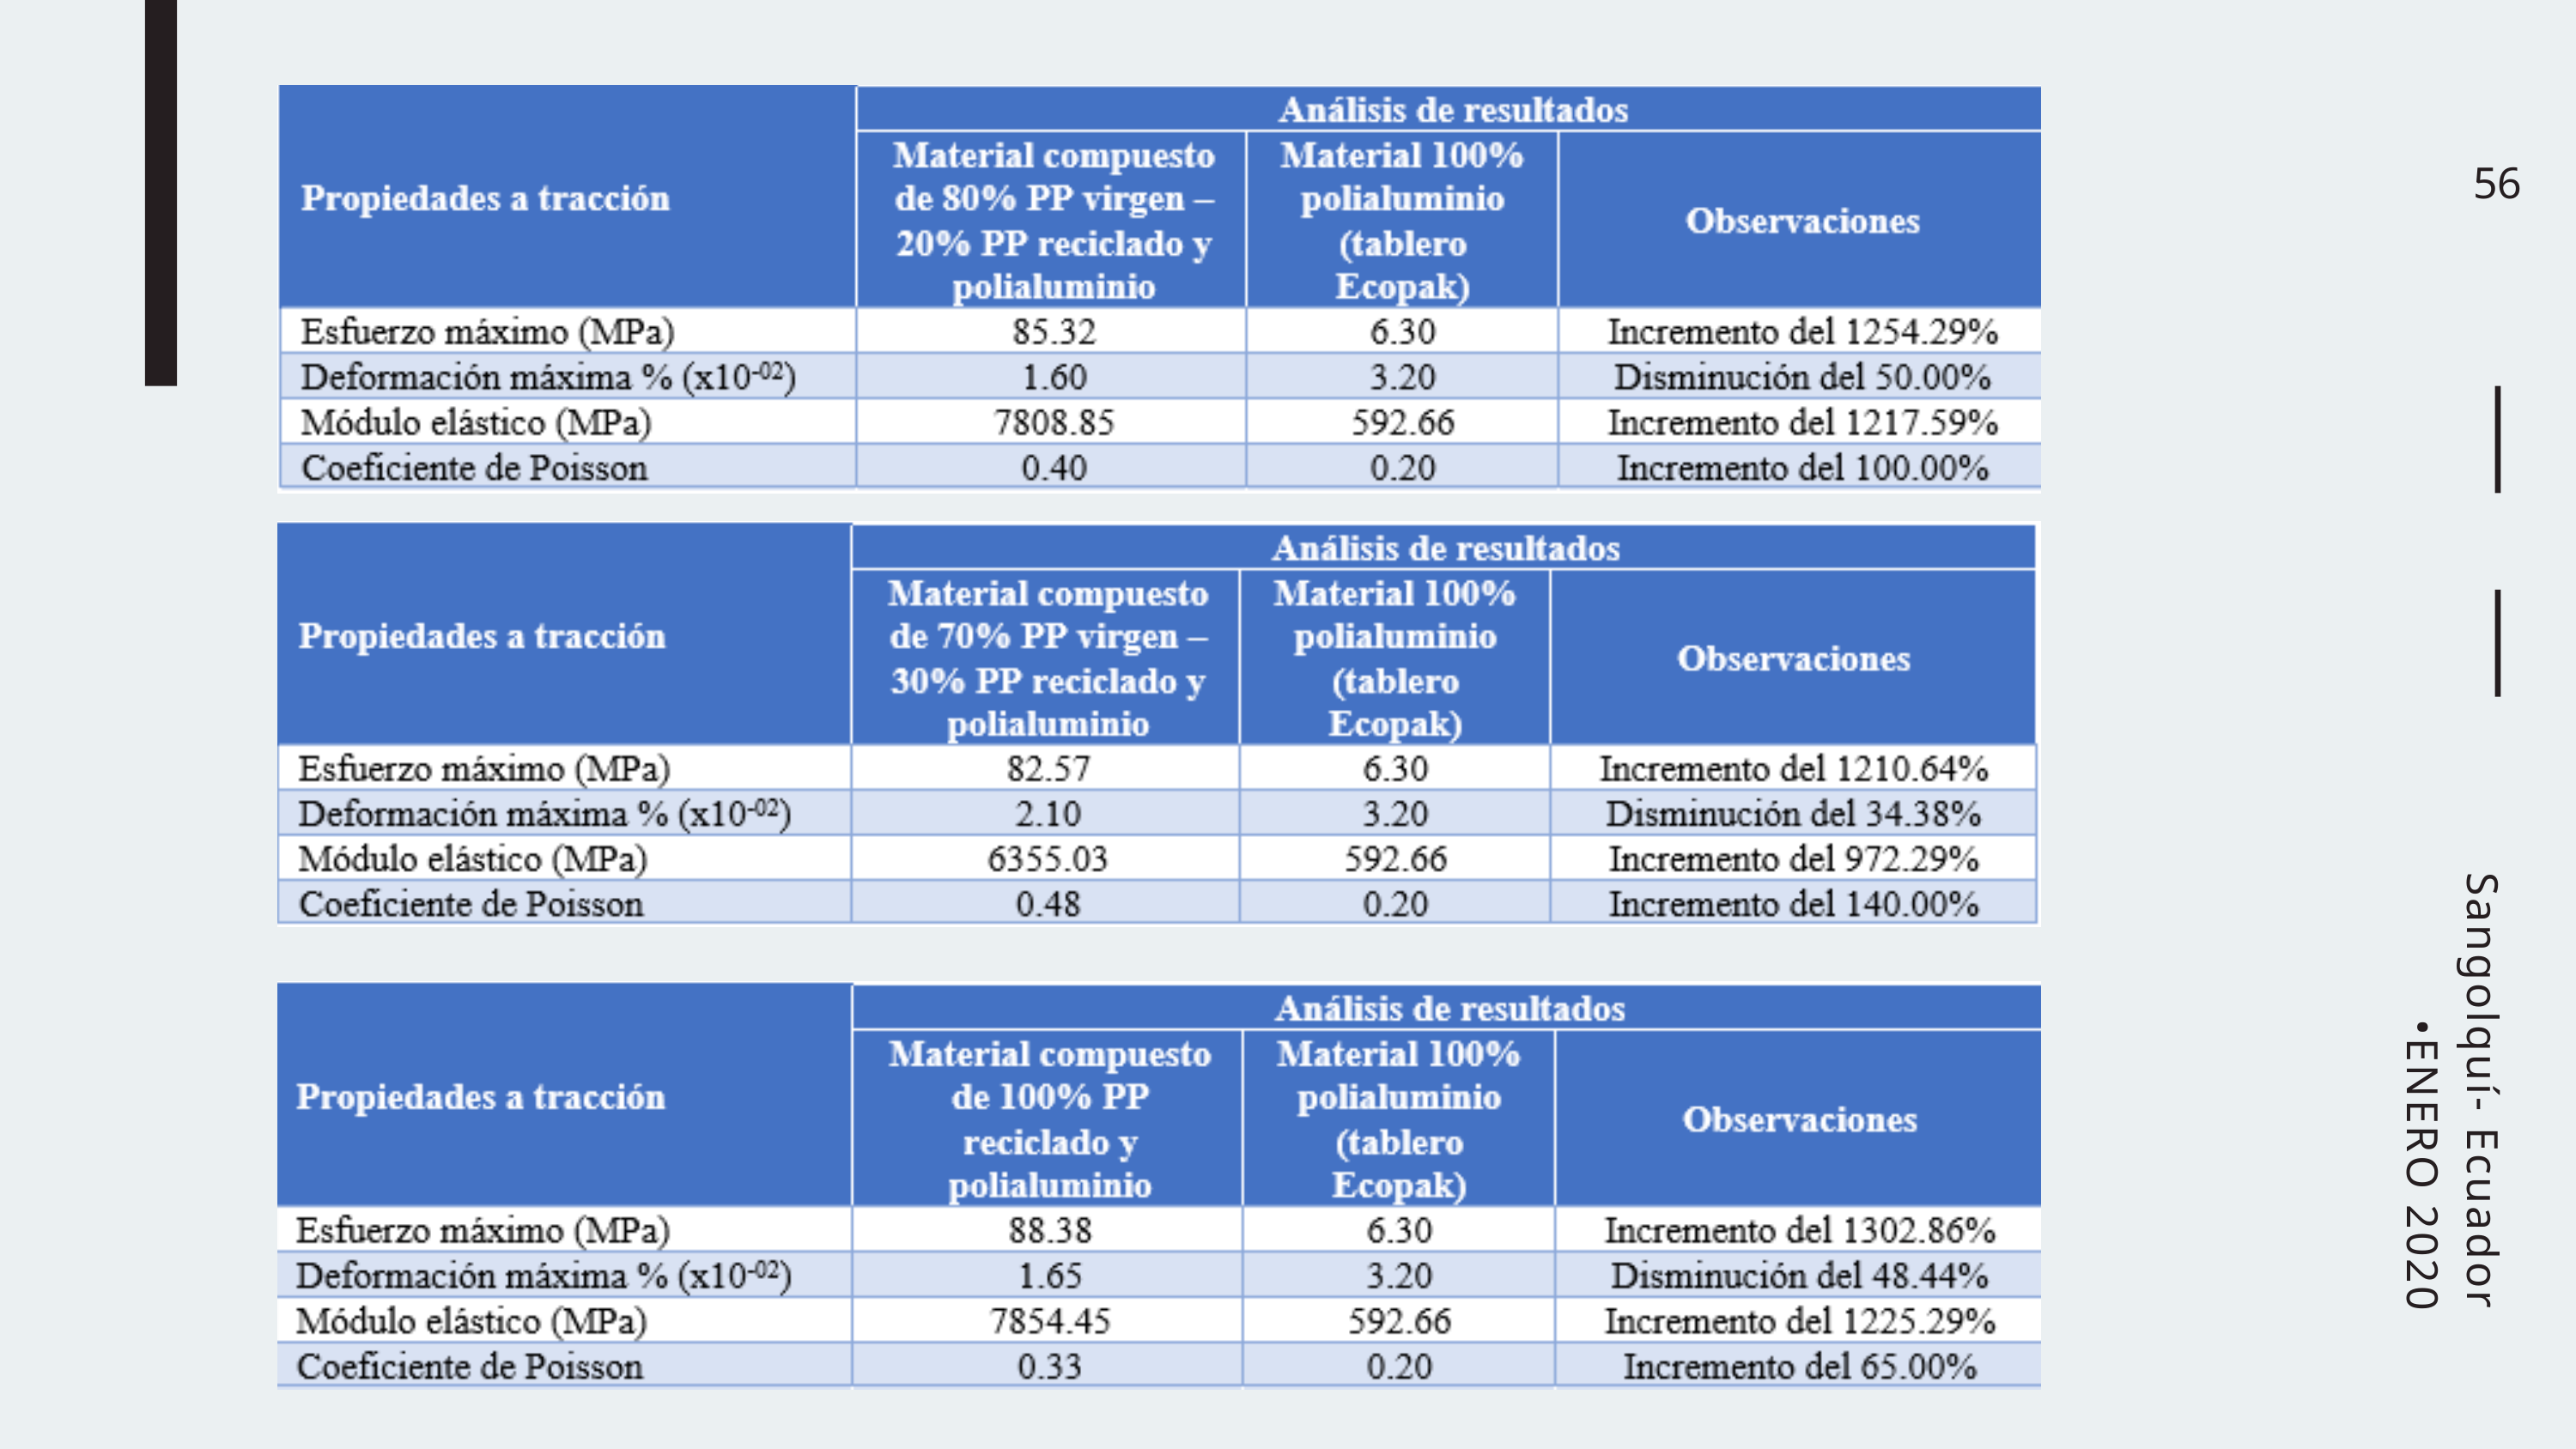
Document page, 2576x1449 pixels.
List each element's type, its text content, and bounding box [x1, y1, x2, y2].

text_box [144, 0, 178, 386]
text_box [2494, 385, 2501, 494]
text_box 56 [2449, 147, 2523, 208]
picture [276, 85, 2042, 494]
text_box Sangolquí- Ecuador •ENERO 2020 [2398, 855, 2519, 1312]
text_box [2494, 589, 2501, 697]
picture [276, 521, 2042, 928]
picture [276, 981, 2042, 1390]
